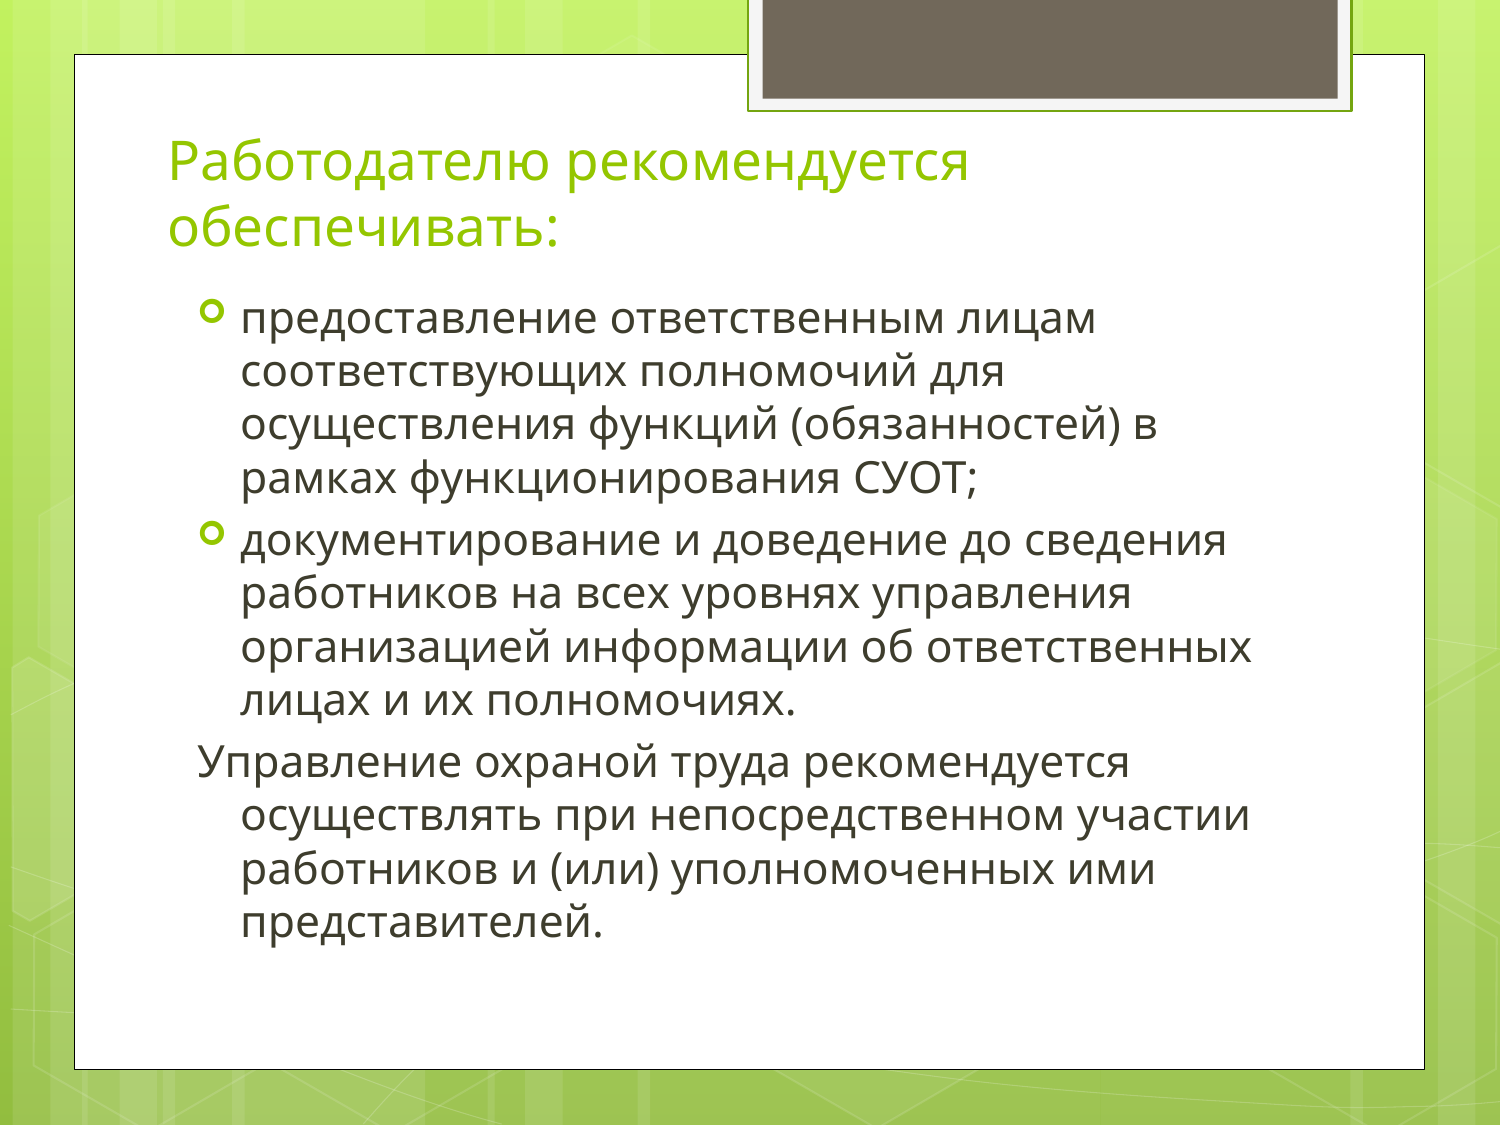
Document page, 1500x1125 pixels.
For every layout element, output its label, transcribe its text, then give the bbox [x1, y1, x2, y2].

list предоставление ответственным лицам соответствующих полномочий для осуществления функций (обязанностей) в рамках функционирования СУОТ; документирование и доведение до сведения работников на всех уровнях управления организацией информации об ответственных лицах и их полномочиях. Управление охраной труда рекомендуется осуществлять при непосредственном участии работников и (или) уполномоченных ими представителей. [171, 281, 1283, 957]
title Работодателю рекомендуется обеспечивать: [152, 117, 1305, 265]
